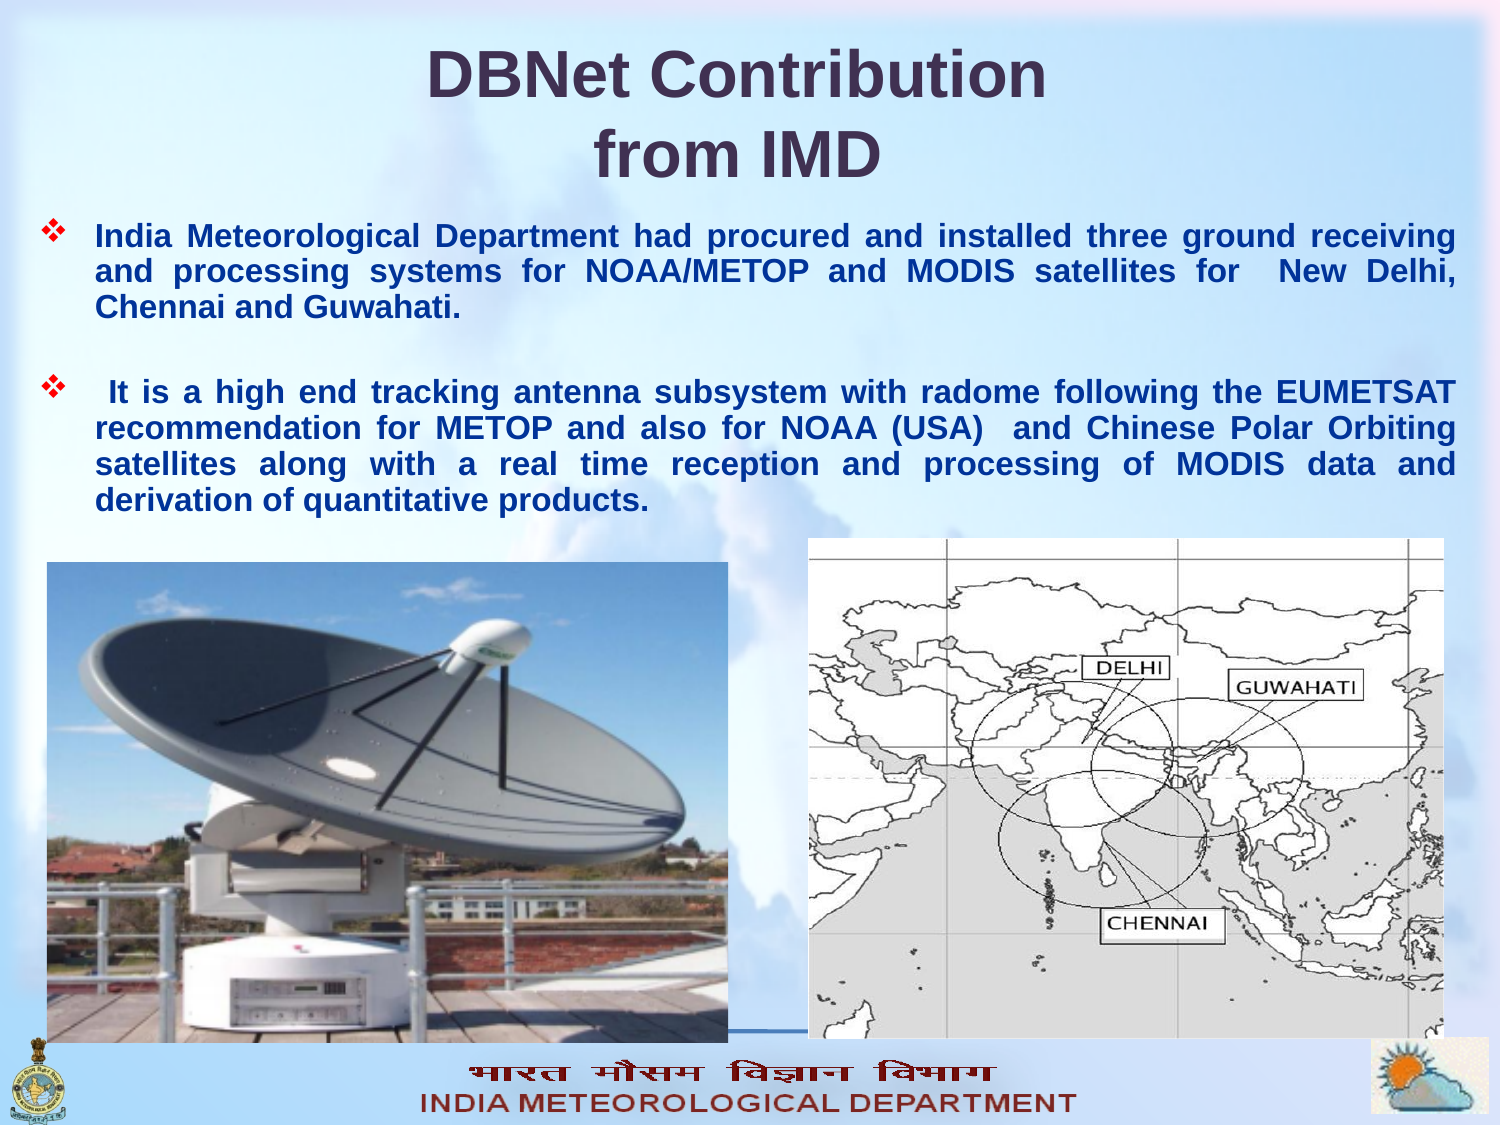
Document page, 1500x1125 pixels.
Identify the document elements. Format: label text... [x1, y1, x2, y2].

picture [7, 562, 729, 1125]
picture [808, 538, 1445, 1039]
text_box India Meteorological Department had procured and installed three ground receiving and processing systems for NOAA/METOP and MODIS satellites for New Delhi, Chennai and Guwahati. It is a high end tracking antenna subsystem with radome following the EUMETSAT recommendation for METOP and also for NOAA (USA) and Chinese Polar Orbiting satellites along with a real time reception and processing of MODIS data and derivation of quantitative products. [23, 210, 1474, 1044]
text_box DBNet Contribution from IMD [363, 23, 1114, 199]
picture [1371, 1037, 1489, 1114]
